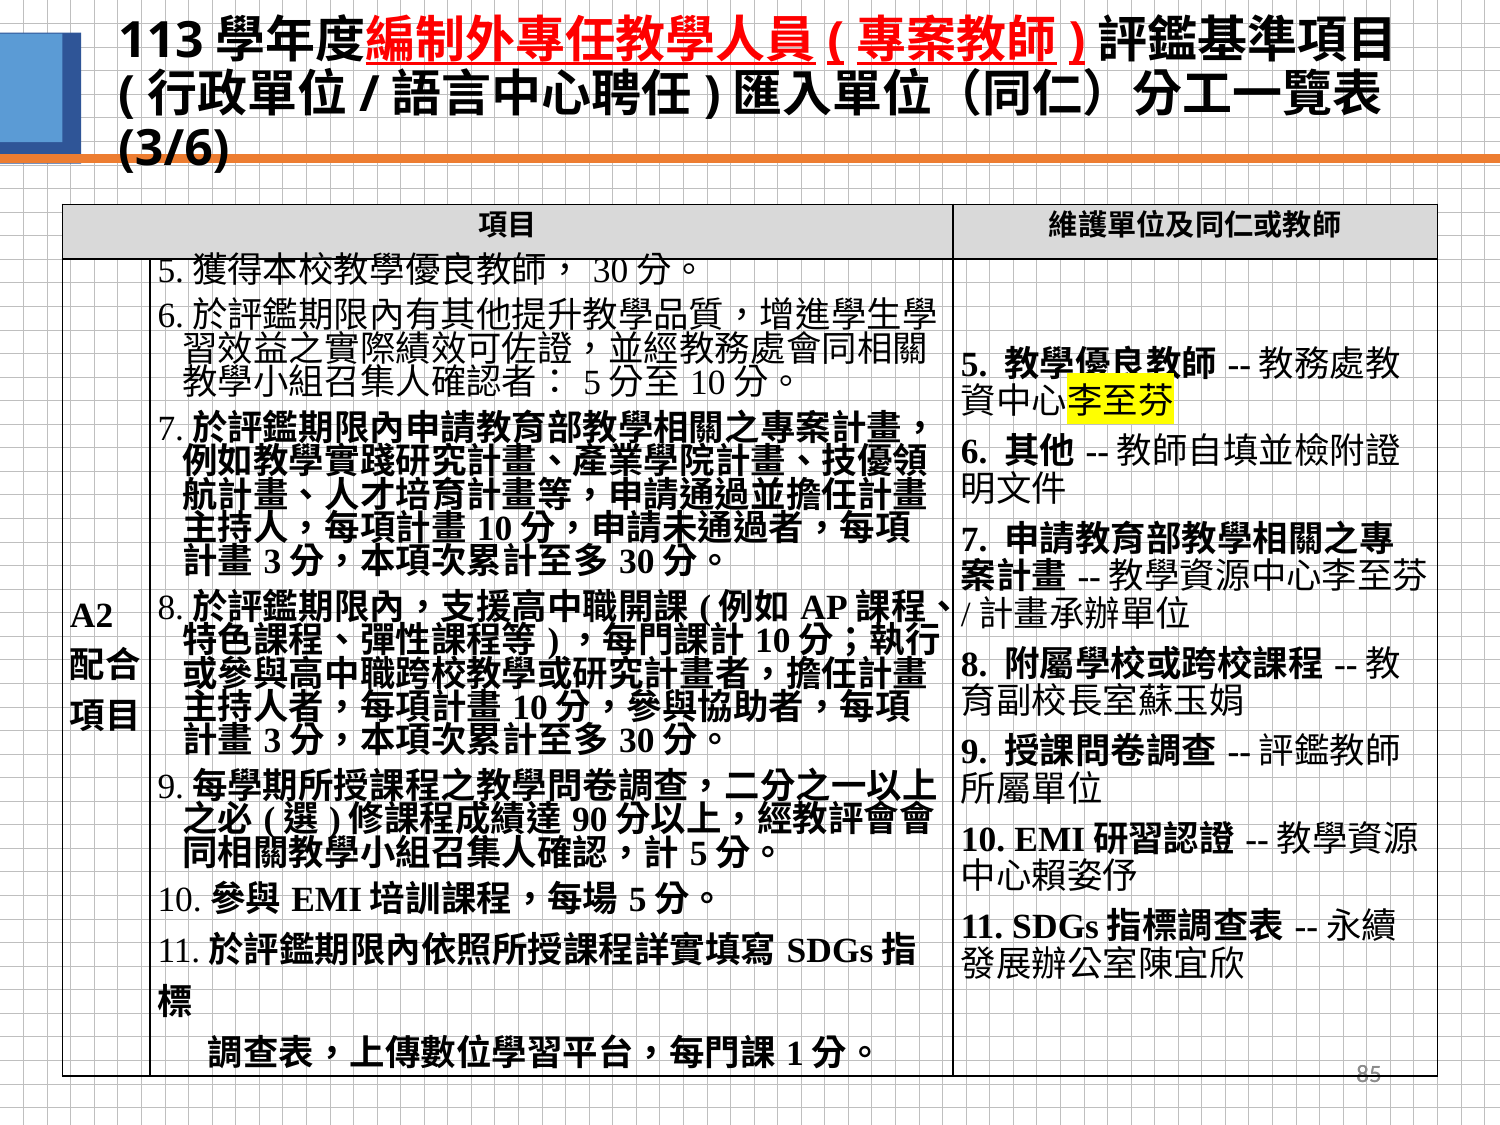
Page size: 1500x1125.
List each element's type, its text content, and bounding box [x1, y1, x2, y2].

table_cell A2配合項目 [63, 260, 149, 1075]
table_header 項目 [63, 205, 952, 258]
slide_number 85 [1059, 1077, 1397, 1103]
table_header 維護單位及同仁或教師 [954, 205, 1437, 258]
table_cell 5.獲得本校教學優良教師，30分。 6.於評鑑期限內有其他提升教學品質，增進學生學習效益之實際績效可佐證，並經教務處會同相關教學小組召集人確認者：5分至10分。 7.於評鑑期限內申請教育部教學相關之專案計畫，例如教學實踐研究計畫、產業學院計畫、技優領航計畫、人才培育計畫等，申請通過並擔任計畫主持人，每項計畫10分，申請未通過者，每項計畫3分，本項次累計至多30分。 8.於評鑑期限內，支援高中職開課(例如AP課程、特色課程、彈性課程等)，每門課計10分；執行或參與高中職跨校教學或研究計畫者，擔任計畫主持人者，每項計畫10分，參與協助者，每項計畫3分，本項次累計至多30分。 9.每學期所授課程之教學問卷調查，二分之一以上之必(選)修課程成績達90分以上，經教評會會同相關教學小組召集人確認，計5分。 10.參與EMI培訓課程，每場5分。 11.於評鑑期限內依照所授課程詳實填寫SDGs指標 調查表，上傳數位學習平台，每門課1分。 [151, 260, 952, 1075]
title 113學年度編制外專任教學人員(專案教師)評鑑基準項目(行政單位/語言中心聘任)匯入單位（同仁）分工一覽表(3/6) [103, 25, 1471, 166]
table_cell 5. 教學優良教師--教務處教資中心李至芬 6. 其他--教師自填並檢附證明文件 7. 申請教育部教學相關之專案計畫--教學資源中心李至芬/計畫承辦單位 8. 附屬學校或跨校課程--教育副校長室蘇玉娟 9. 授課問卷調查--評鑑教師所屬單位 10. EMI研習認證--教學資源中心賴姿伃 11. SDGs指標調查表--永續發展辦公室陳宜欣 [954, 260, 1437, 1075]
